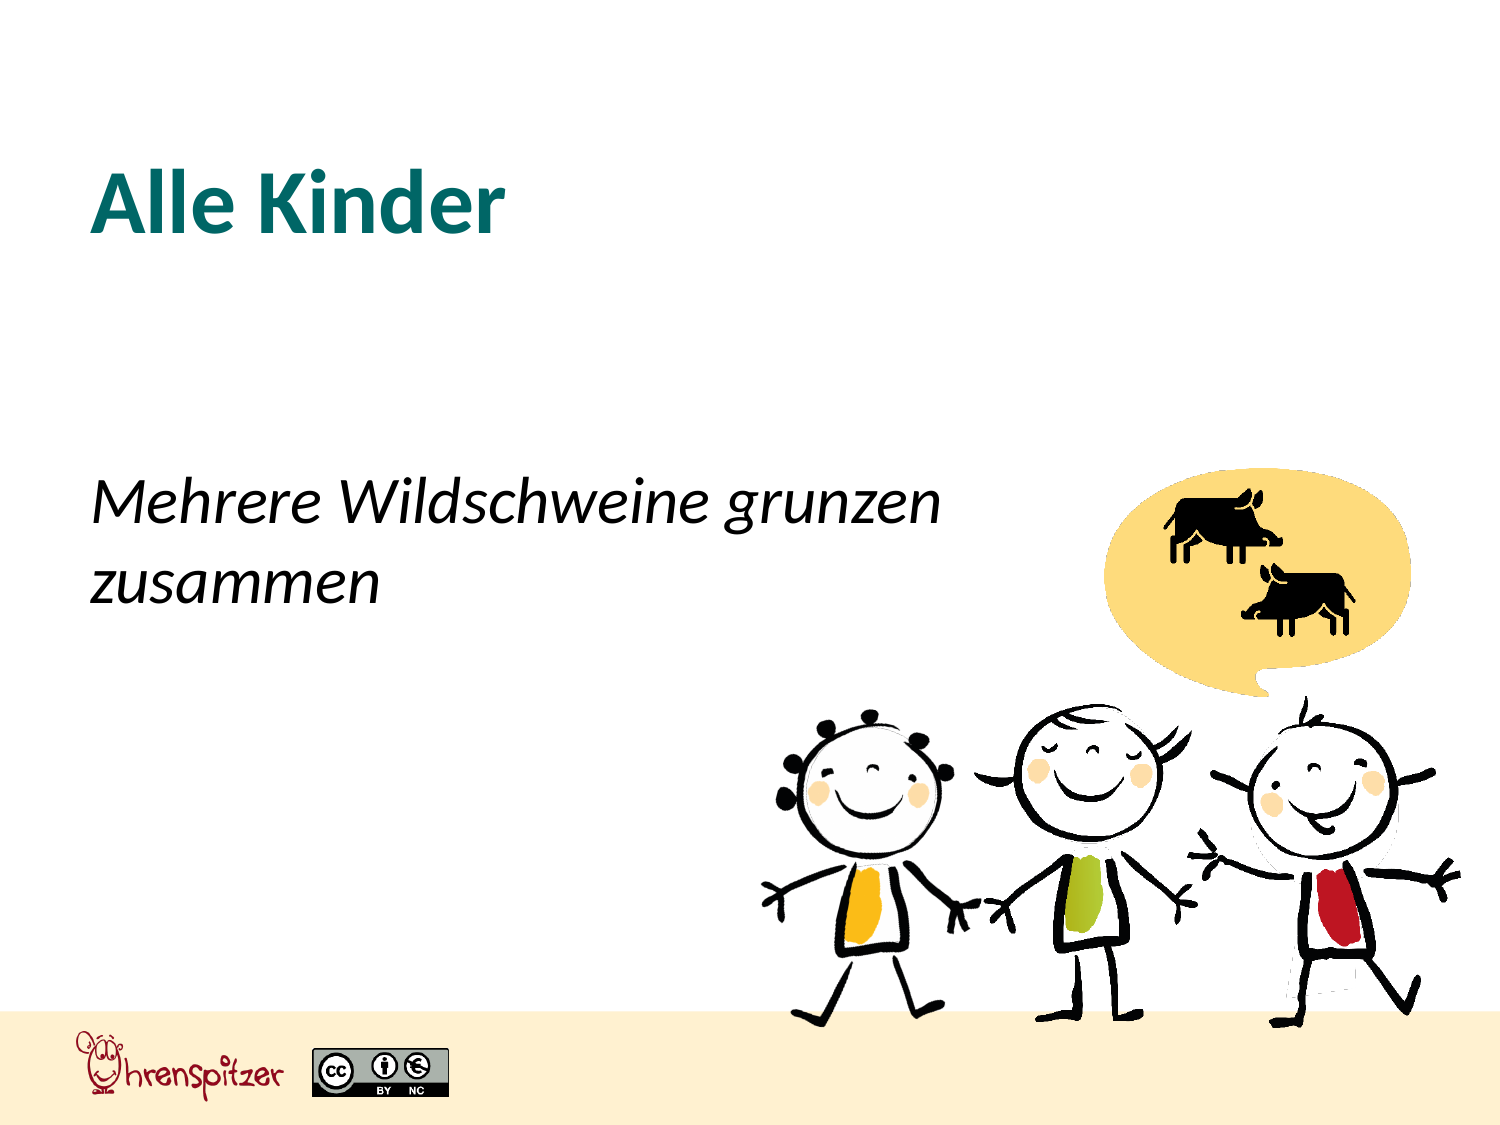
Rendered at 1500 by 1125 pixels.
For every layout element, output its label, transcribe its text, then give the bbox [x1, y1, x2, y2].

picture [727, 432, 1461, 1056]
list Mehrere Wildschweine grunzen zusammen [75, 262, 1425, 1005]
picture [312, 1048, 449, 1097]
title Alle Kinder [75, 103, 1425, 262]
